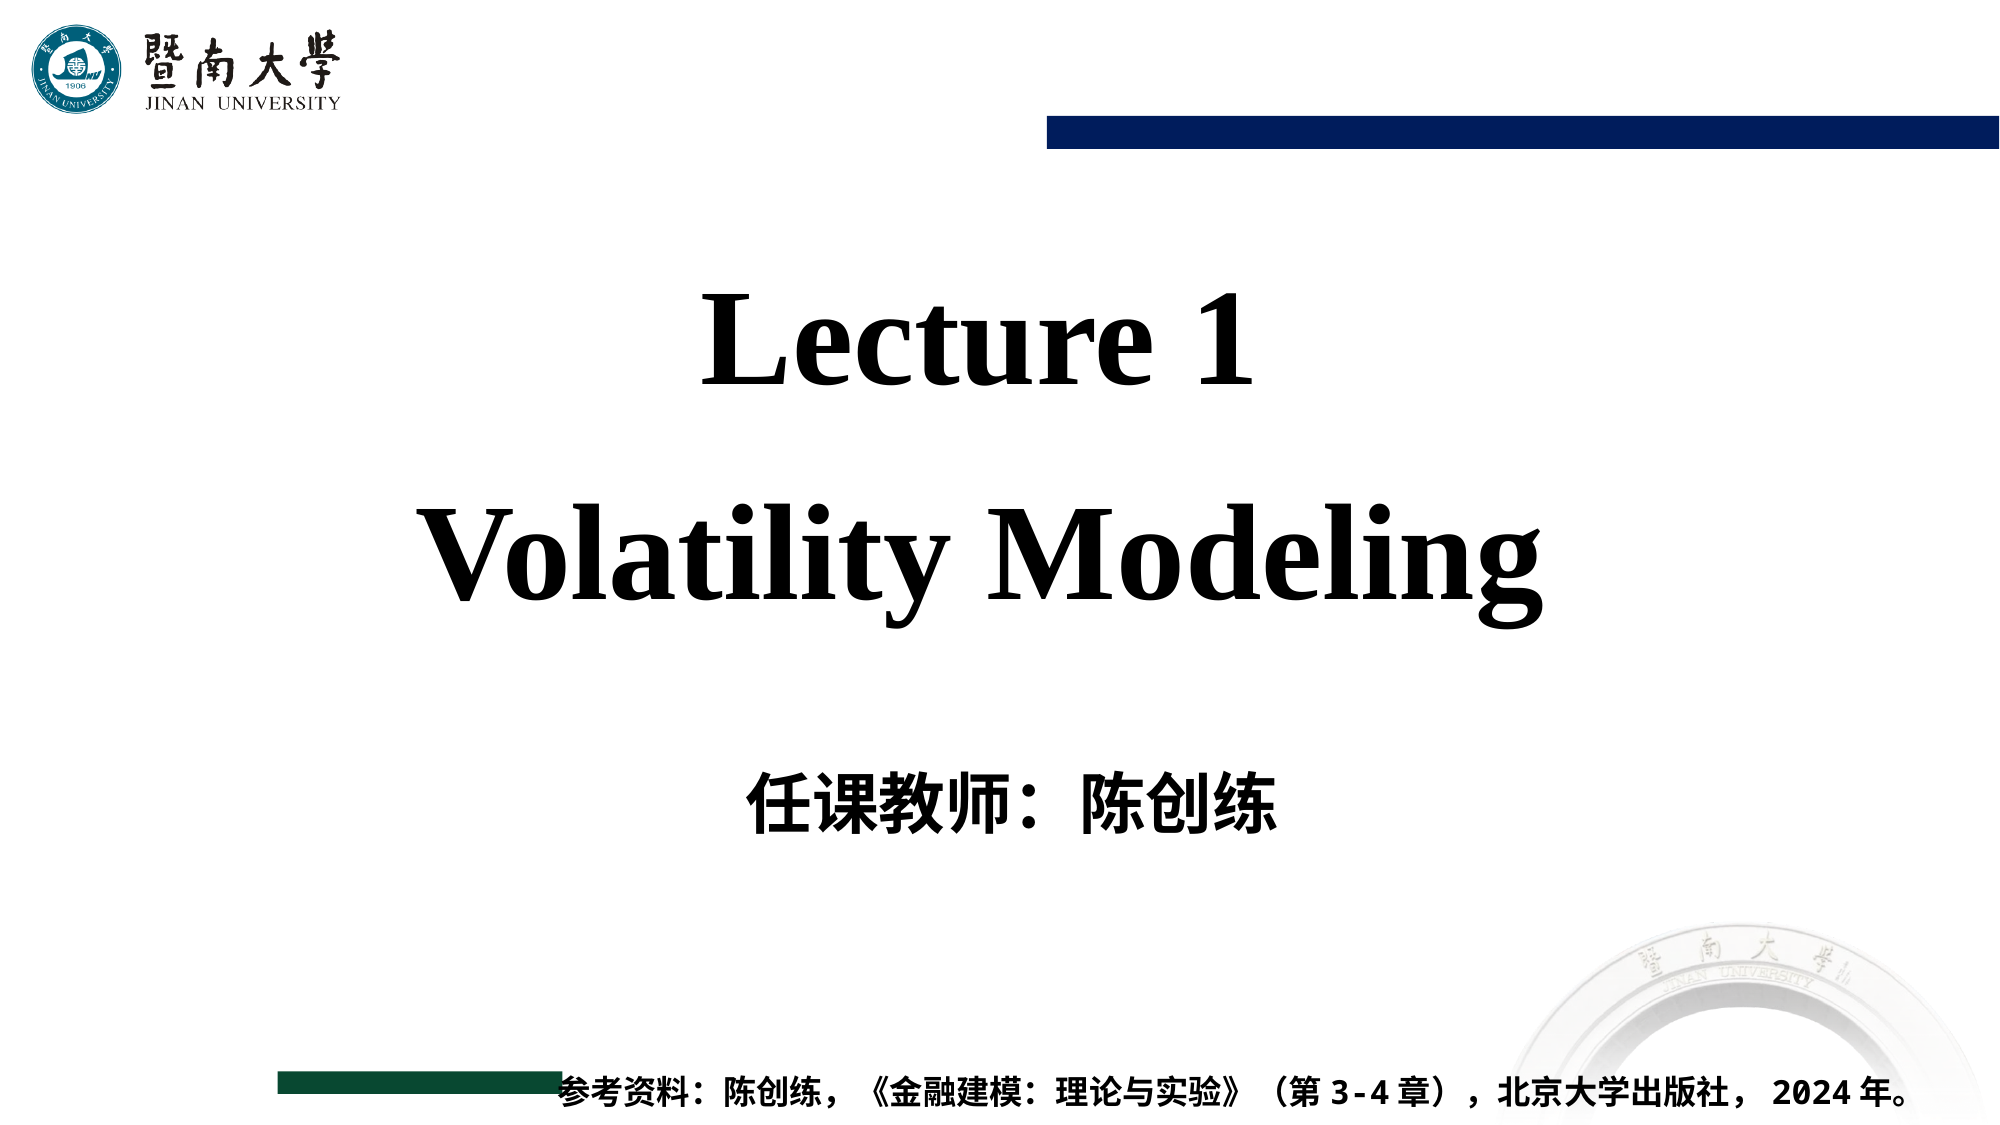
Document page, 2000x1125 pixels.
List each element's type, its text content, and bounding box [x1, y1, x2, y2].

text_box [1046, 115, 2000, 149]
text_box 任课教师：陈创练 [48, 714, 1978, 849]
picture [31, 24, 341, 114]
text_box Lecture 1 Volatility Modeling [215, 267, 1746, 558]
text_box 参考资料：陈创练，《金融建模：理论与实验》（第3-4章），北京大学出版社，2024年。 [515, 1044, 1969, 1118]
picture [1428, 896, 2000, 1125]
text_box [277, 1071, 515, 1094]
